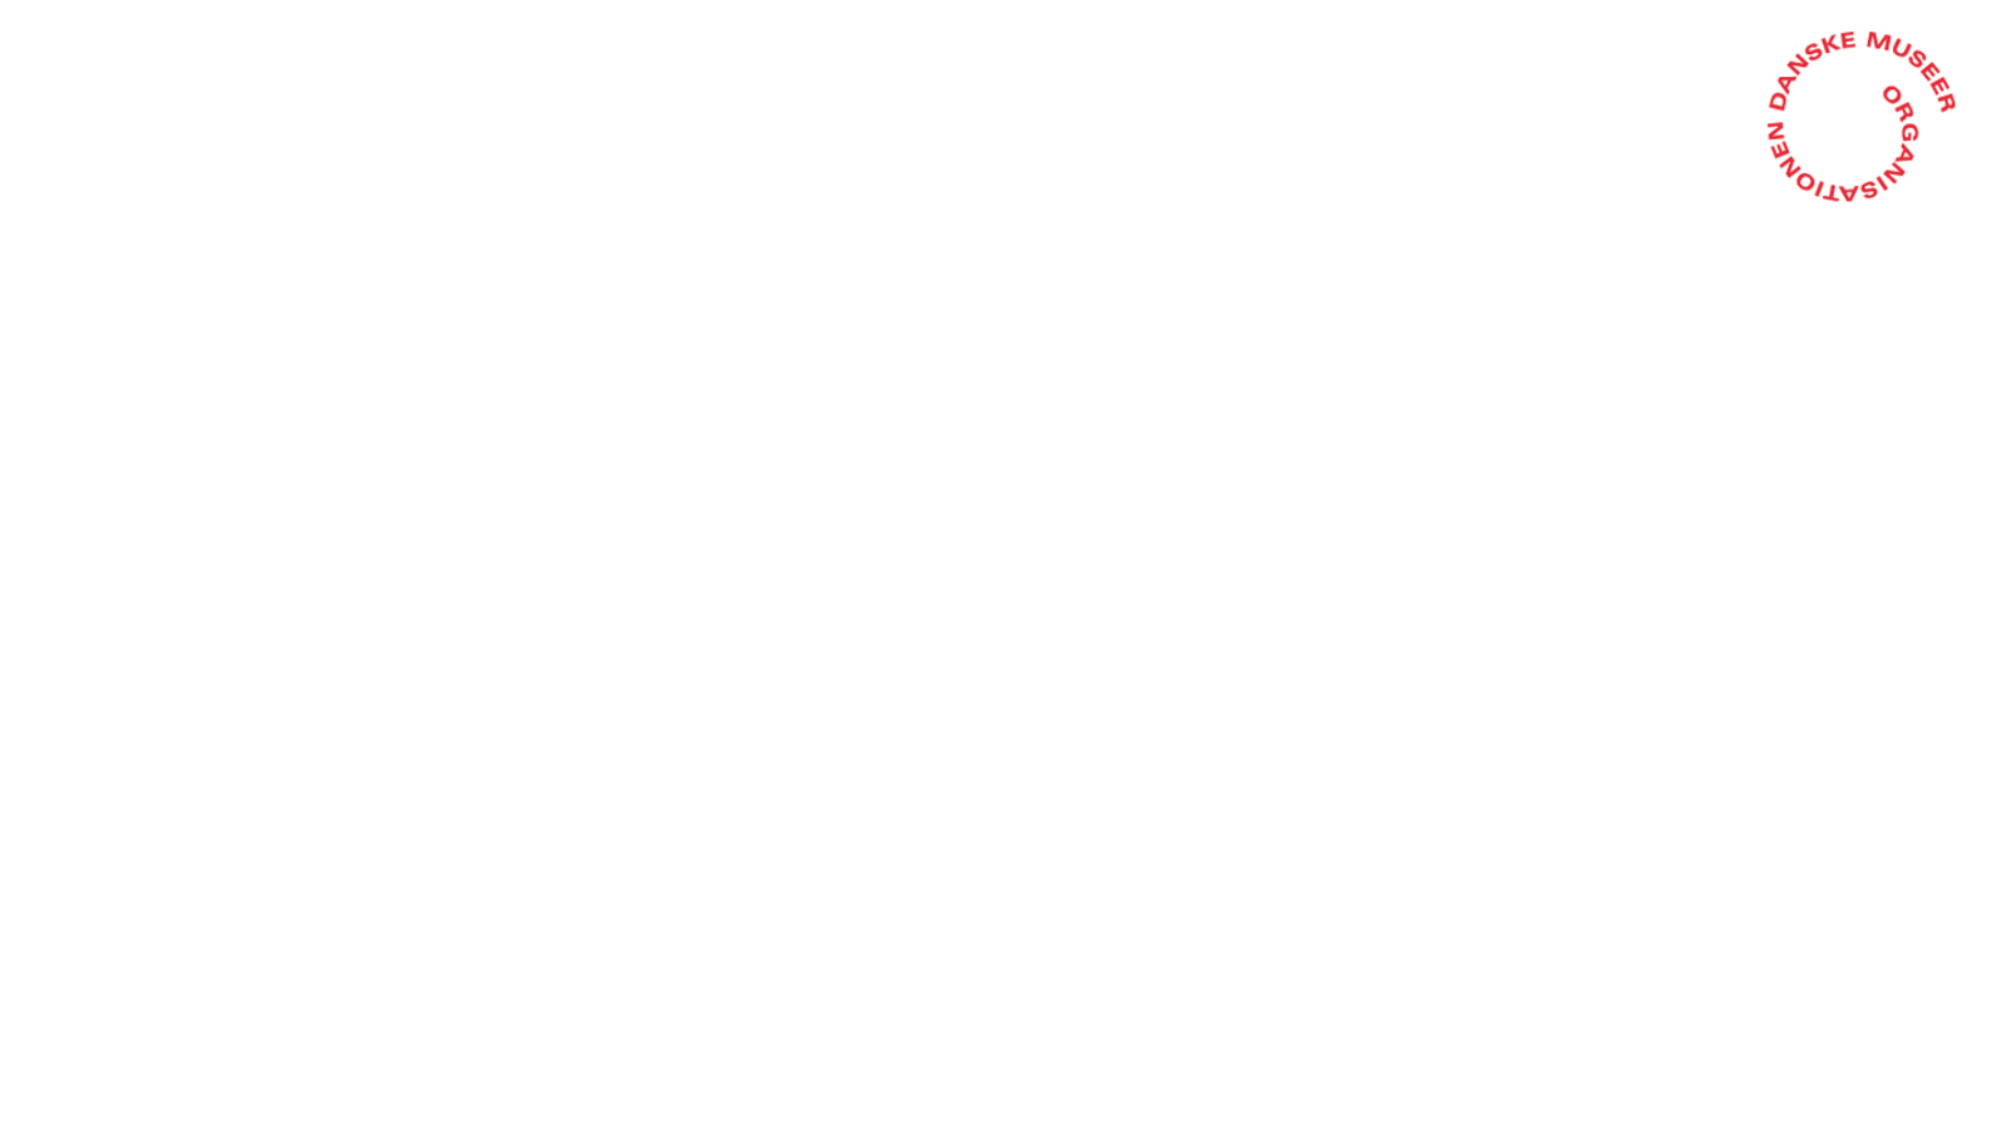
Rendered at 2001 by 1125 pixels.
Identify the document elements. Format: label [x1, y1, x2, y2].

picture [1754, 18, 1971, 221]
